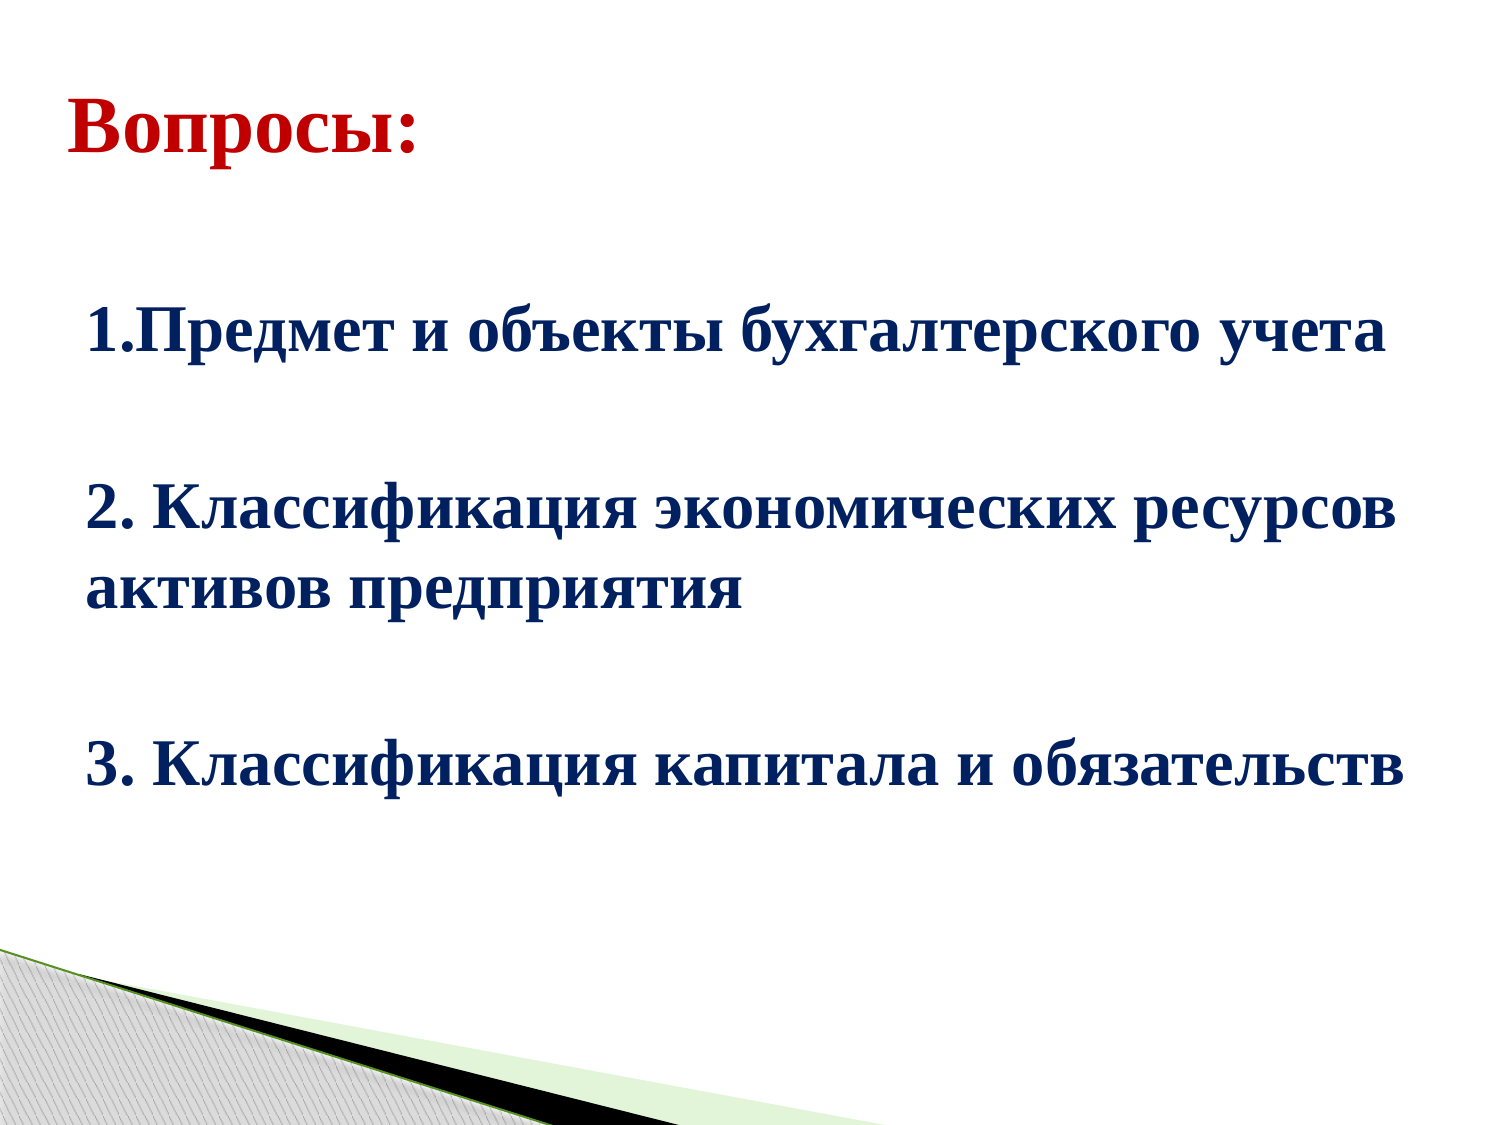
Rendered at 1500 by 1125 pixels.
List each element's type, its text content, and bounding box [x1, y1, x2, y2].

list Вопросы: 1.Предмет и объекты бухгалтерского учета 2. Классификация экономических ресурсов активов предприятия 3. Классификация капитала и обязательств [53, 54, 1471, 976]
